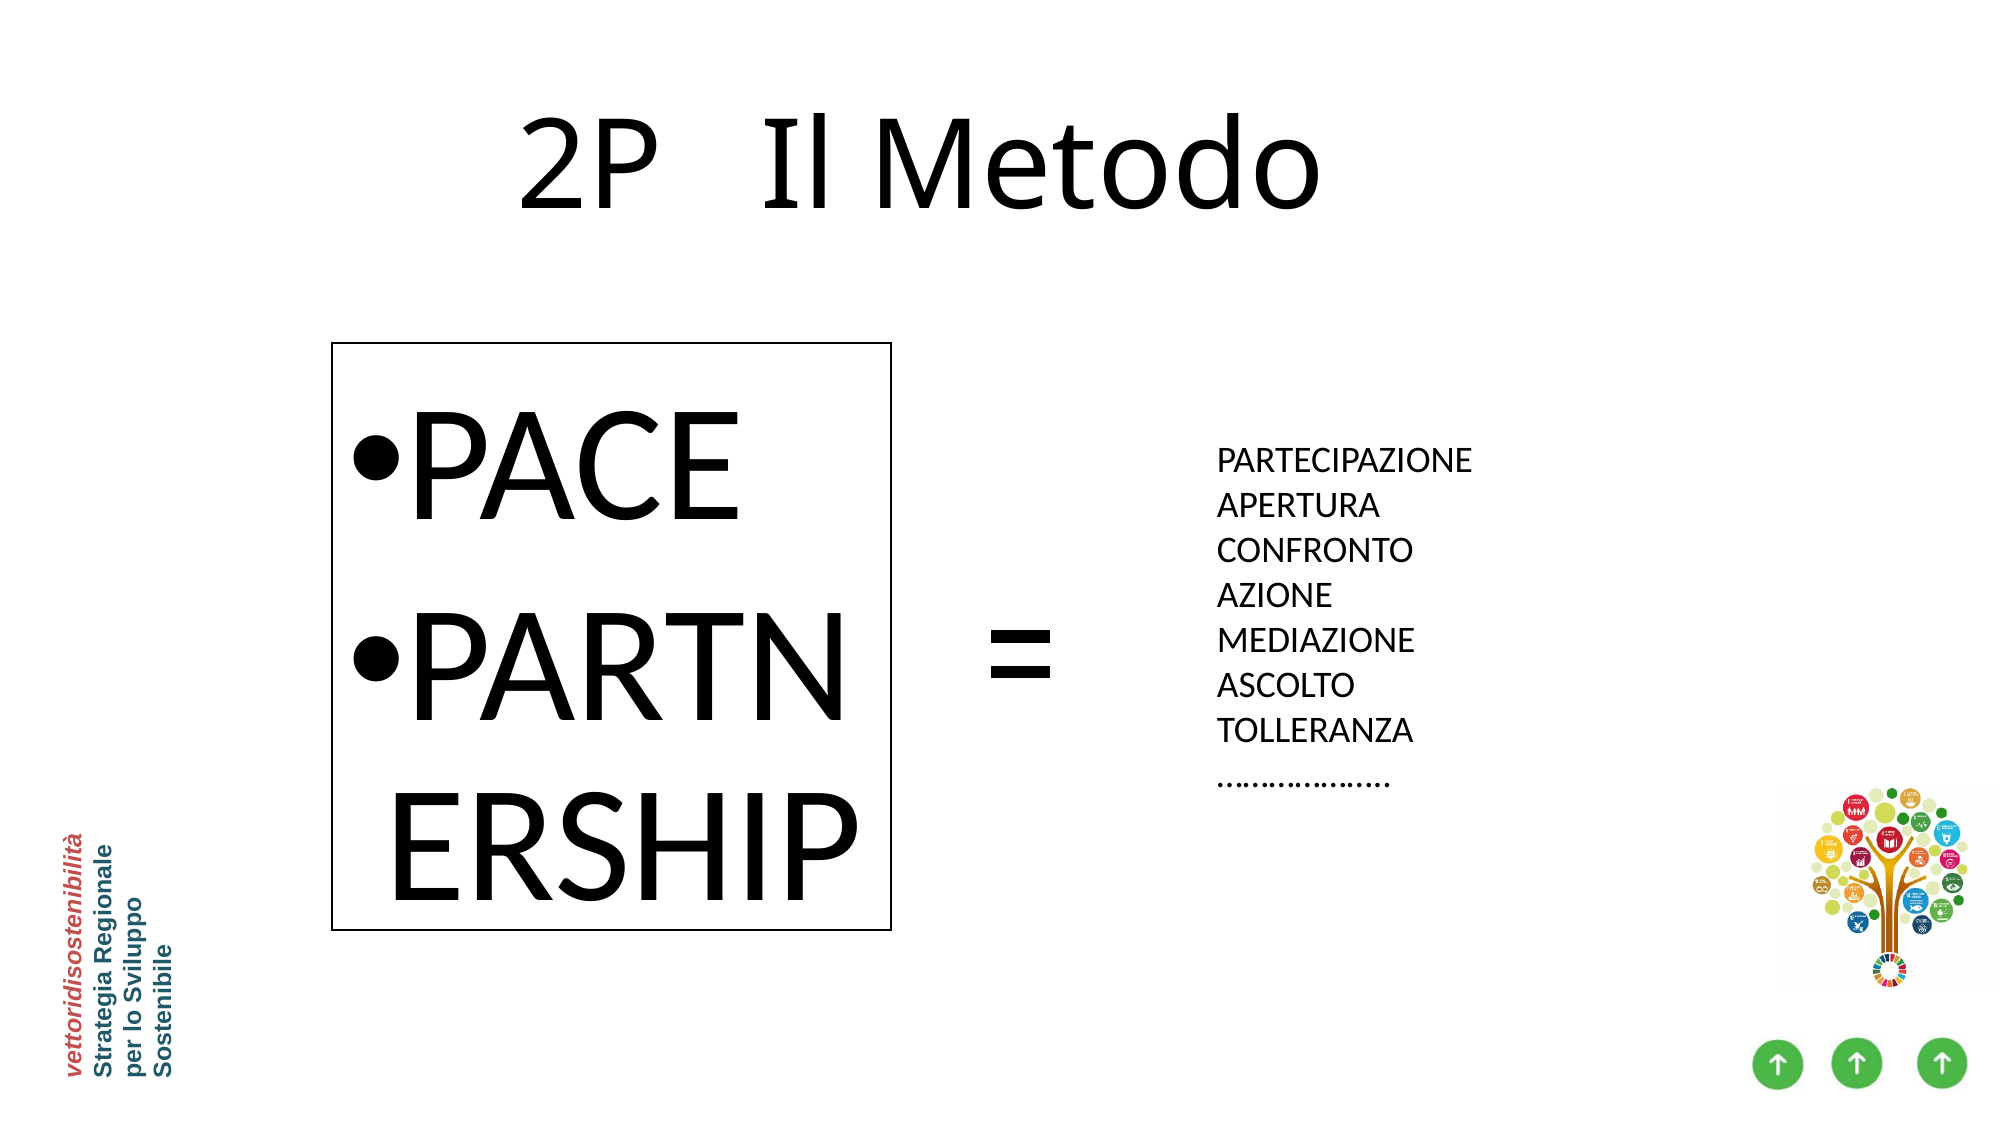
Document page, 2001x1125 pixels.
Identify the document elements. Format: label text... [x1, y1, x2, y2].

picture [1776, 785, 2000, 990]
picture [1749, 1036, 1808, 1094]
title 2P Il Metodo [501, 59, 1863, 278]
text_box [331, 342, 892, 931]
list PACE PARTNERSHIP [332, 368, 918, 1083]
picture [1828, 1034, 1887, 1092]
text_box vettoridisostenibilità Strategia Regionale per lo Sviluppo Sostenibile [48, 765, 184, 1094]
picture [1914, 1034, 1972, 1092]
text_box PARTECIPAZIONE APERTURA CONFRONTO AZIONE MEDIAZIONE ASCOLTO TOLLERANZA ……………….. [1202, 427, 1815, 848]
